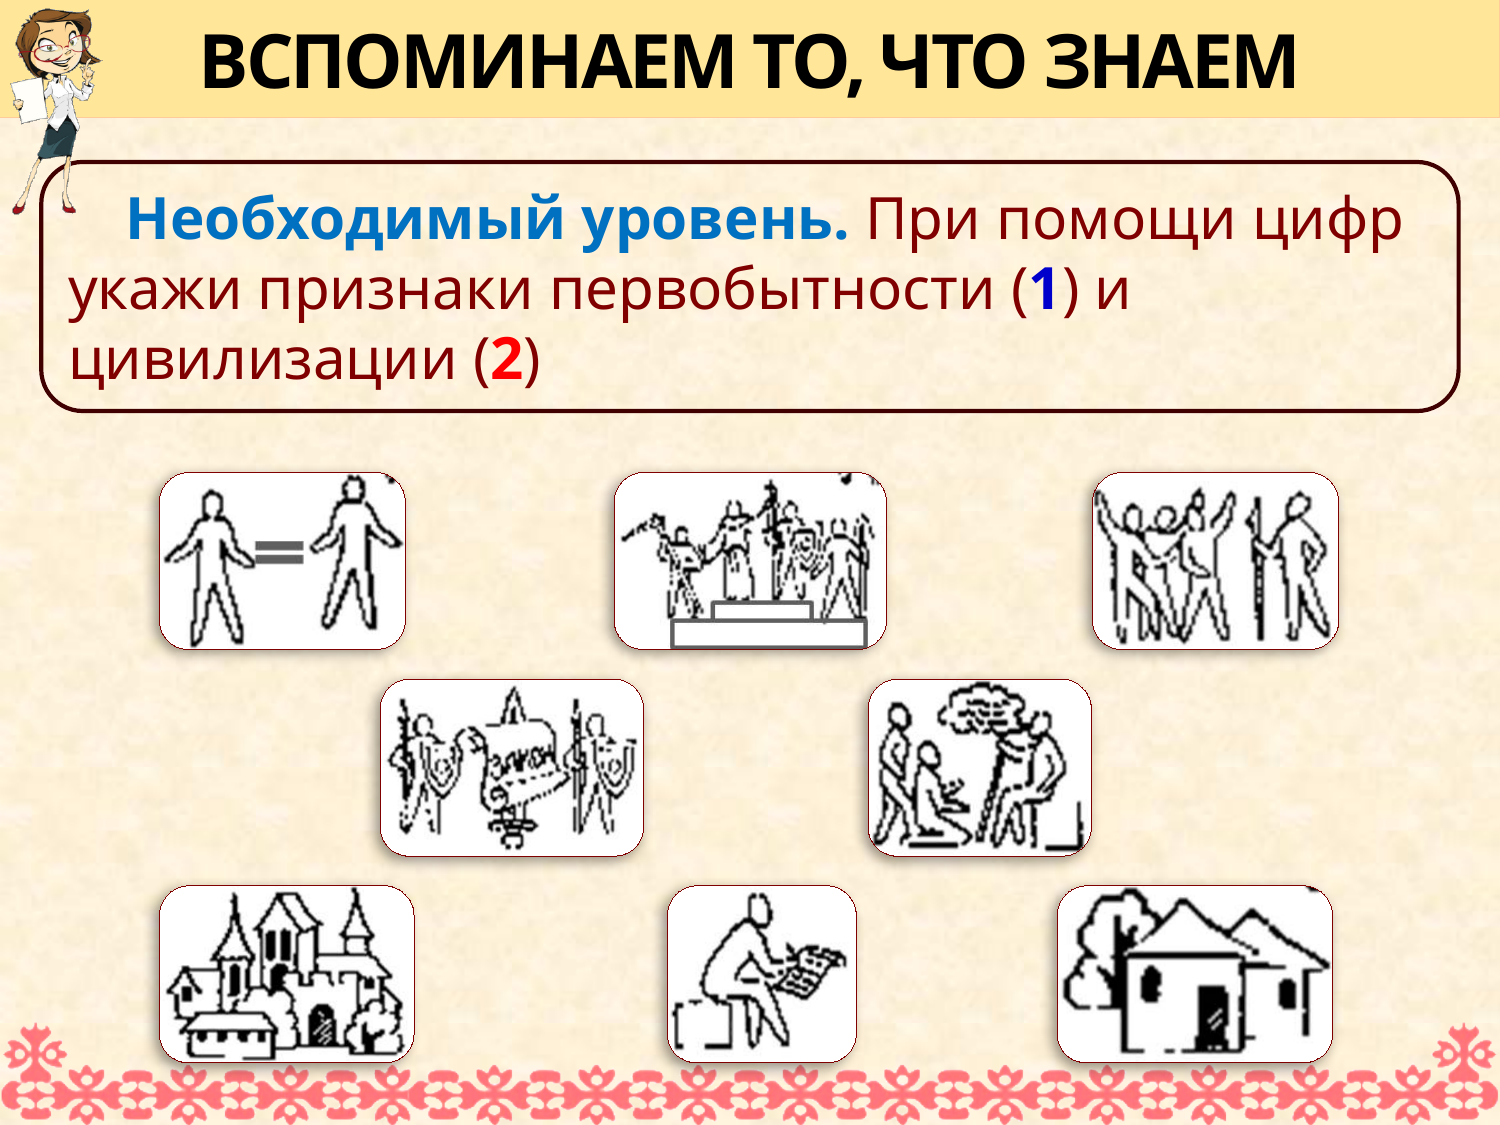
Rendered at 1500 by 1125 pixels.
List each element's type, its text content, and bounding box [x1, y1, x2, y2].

picture [0, 0, 1500, 1125]
text_box Необходимый уровень. При помощи цифр укажи признаки первобытности (1) и цивилизации (2) [41, 161, 1459, 412]
title ВСПОМИНАЕМ ТО, ЧТО ЗНАЕМ [113, 0, 1459, 119]
